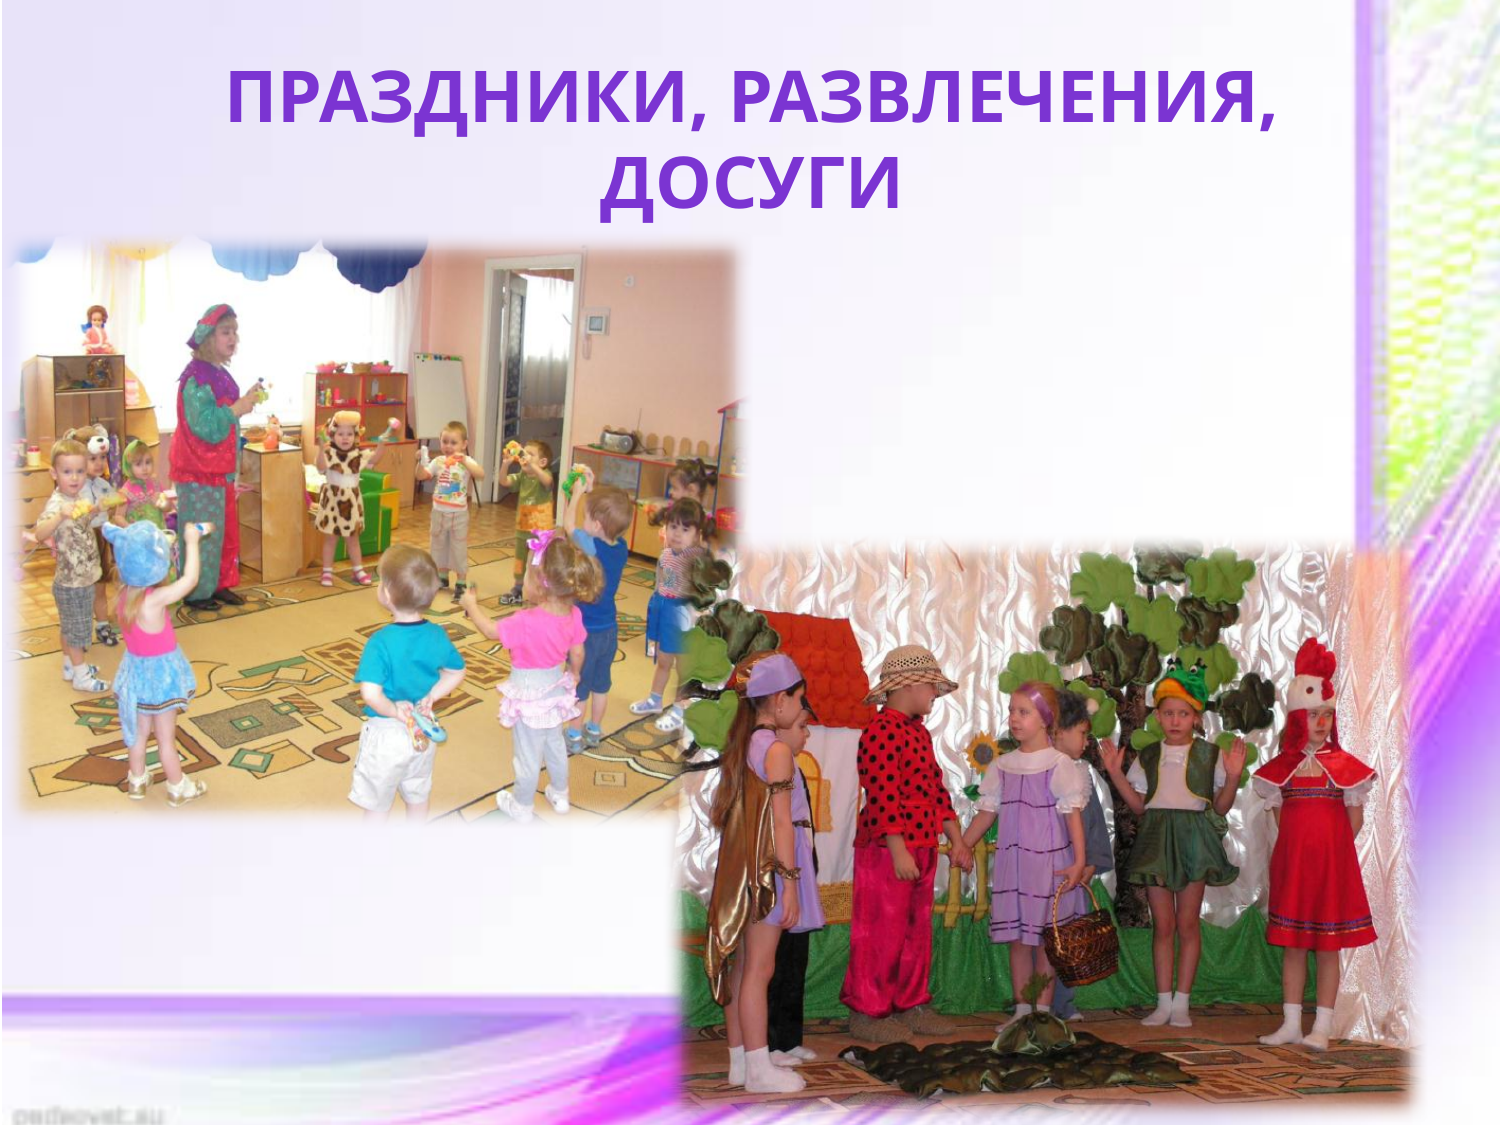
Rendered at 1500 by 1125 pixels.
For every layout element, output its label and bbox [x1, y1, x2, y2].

picture [2, 0, 1500, 1125]
list [2, 231, 753, 829]
